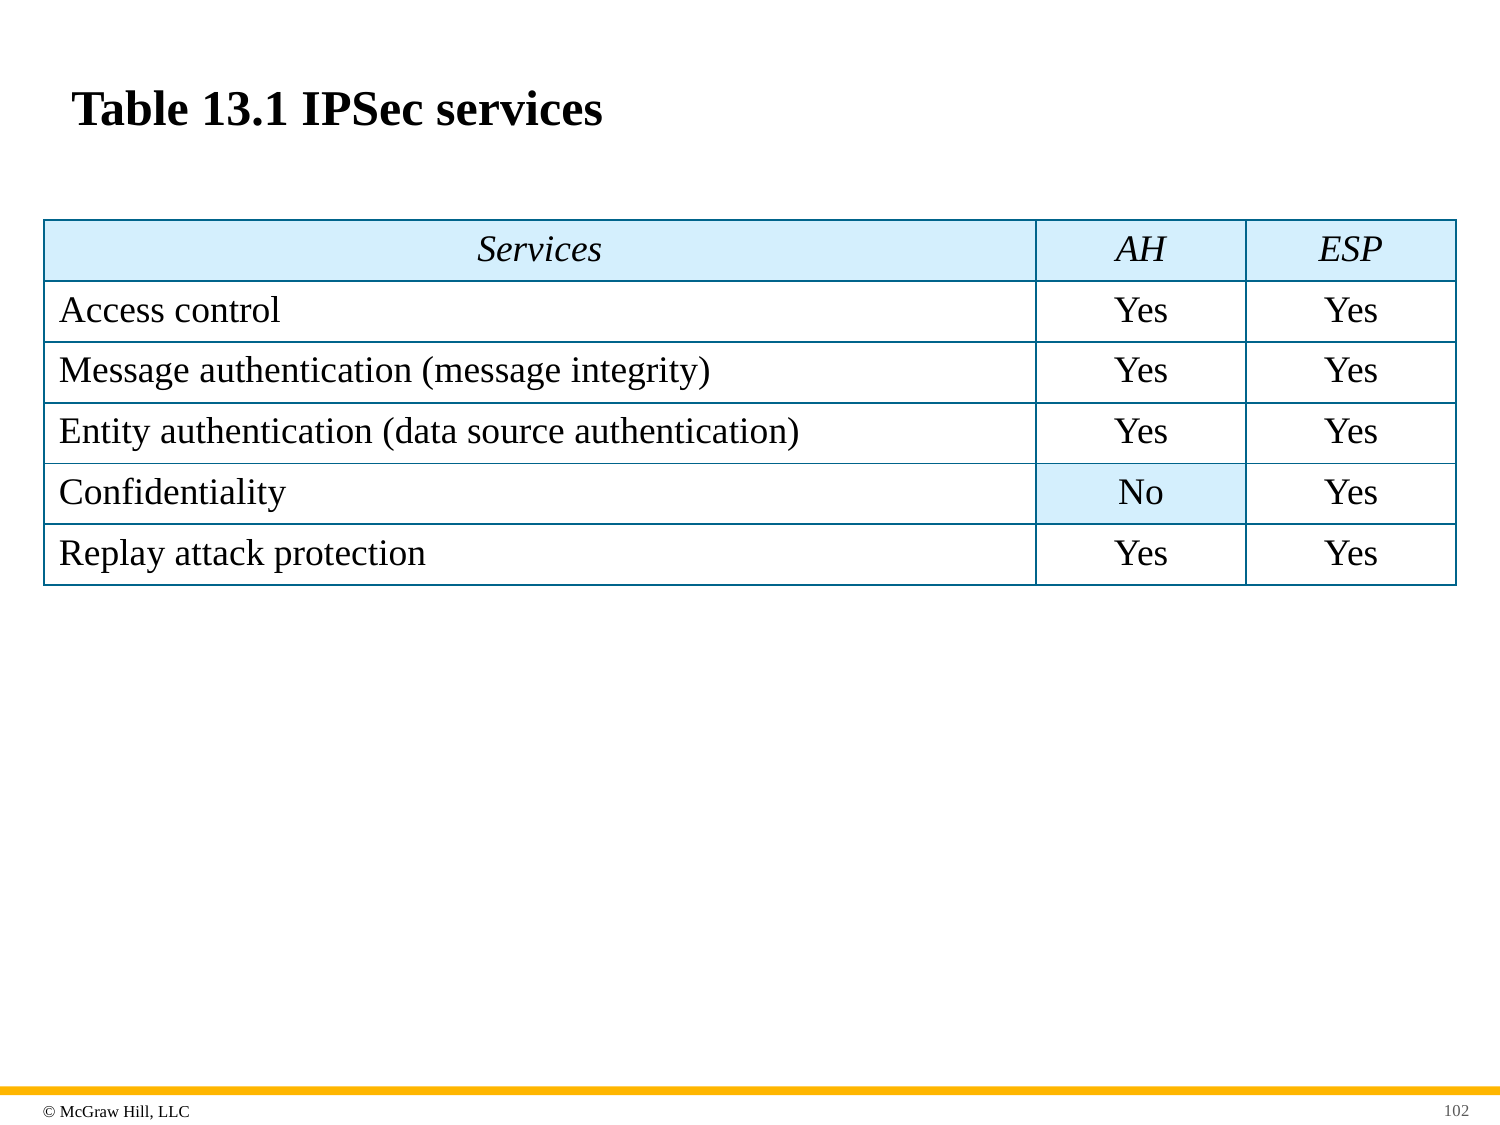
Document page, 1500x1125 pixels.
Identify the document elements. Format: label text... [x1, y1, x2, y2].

table_cell Yes [1247, 282, 1455, 341]
table_cell Yes [1247, 464, 1455, 523]
table_header Services [45, 221, 1035, 280]
table_cell Yes [1037, 525, 1245, 584]
table_cell Yes [1037, 343, 1245, 402]
table_cell Yes [1247, 343, 1455, 402]
slide_number 102 [1418, 1096, 1477, 1123]
table_header ESP [1247, 221, 1455, 280]
table_cell Yes [1247, 404, 1455, 463]
table_cell Message authentication (message integrity) [45, 343, 1035, 402]
table_cell Confidentiality [45, 464, 1035, 523]
table_cell Yes [1037, 282, 1245, 341]
title Table 13.1 IPSec services [56, 50, 1444, 162]
table_cell Replay attack protection [45, 525, 1035, 584]
table_cell No [1037, 464, 1245, 523]
table_cell Yes [1037, 404, 1245, 463]
table_cell Yes [1247, 525, 1455, 584]
table_cell Access control [45, 282, 1035, 341]
table_cell Entity authentication (data source authentication) [45, 404, 1035, 463]
table_header AH [1037, 221, 1245, 280]
